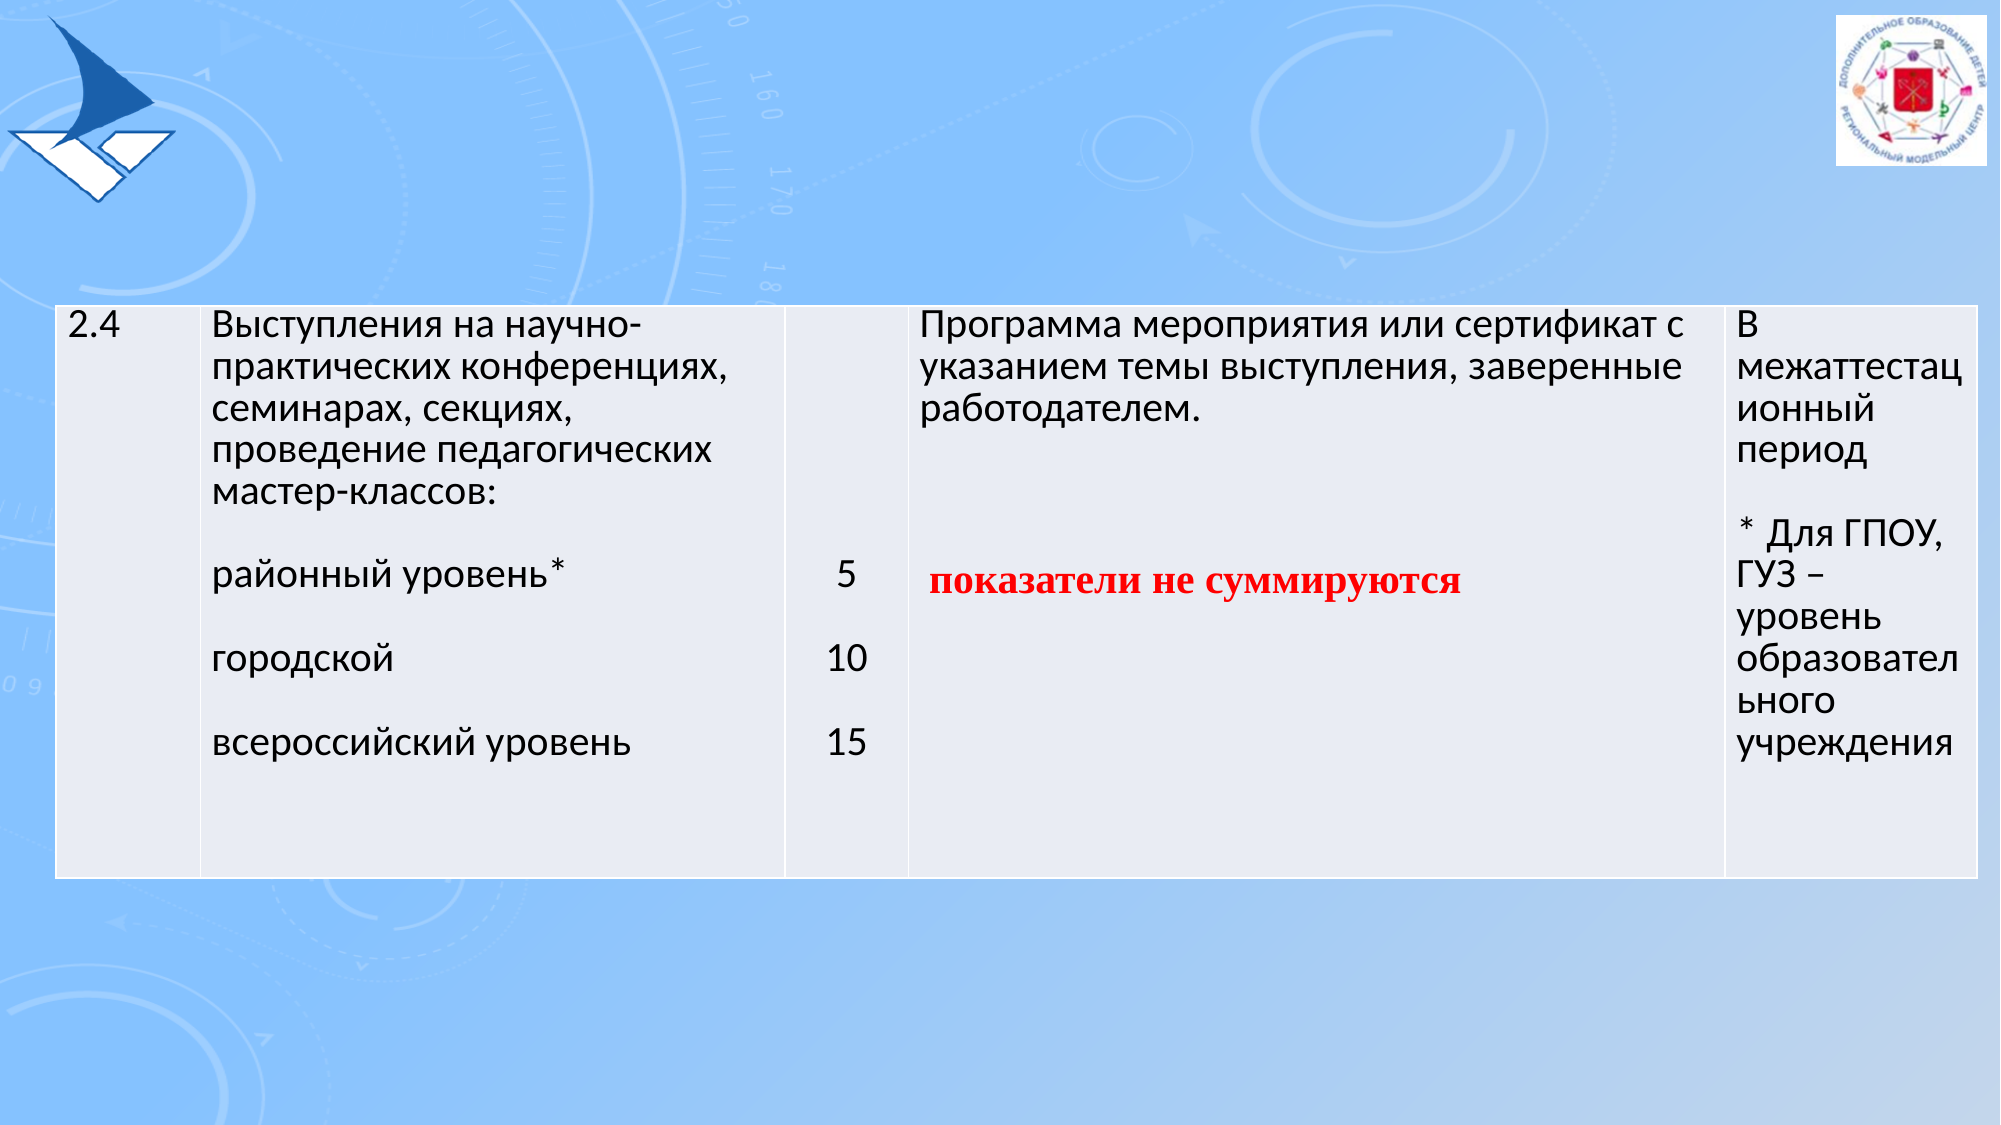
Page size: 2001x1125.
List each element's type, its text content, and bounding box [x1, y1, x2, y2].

table_header Программа мероприятия или сертификат с указанием темы выступления, заверенные работодателем. показатели не суммируются [909, 307, 1724, 877]
table_header В межаттестационный период * Для ГПОУ, ГУЗ – уровень образовательного учреждения [1726, 307, 1976, 877]
table_header Выступления на научно-практических конференциях, семинарах, секциях, проведение педагогических мастер-классов: районный уровень* городской всероссийский уровень [201, 307, 784, 877]
table_header 5 10 15 [786, 307, 908, 877]
text_box [109, 32, 1924, 305]
picture [1836, 15, 1987, 167]
table_header 2.4 [57, 307, 200, 877]
picture [0, 0, 1618, 1125]
